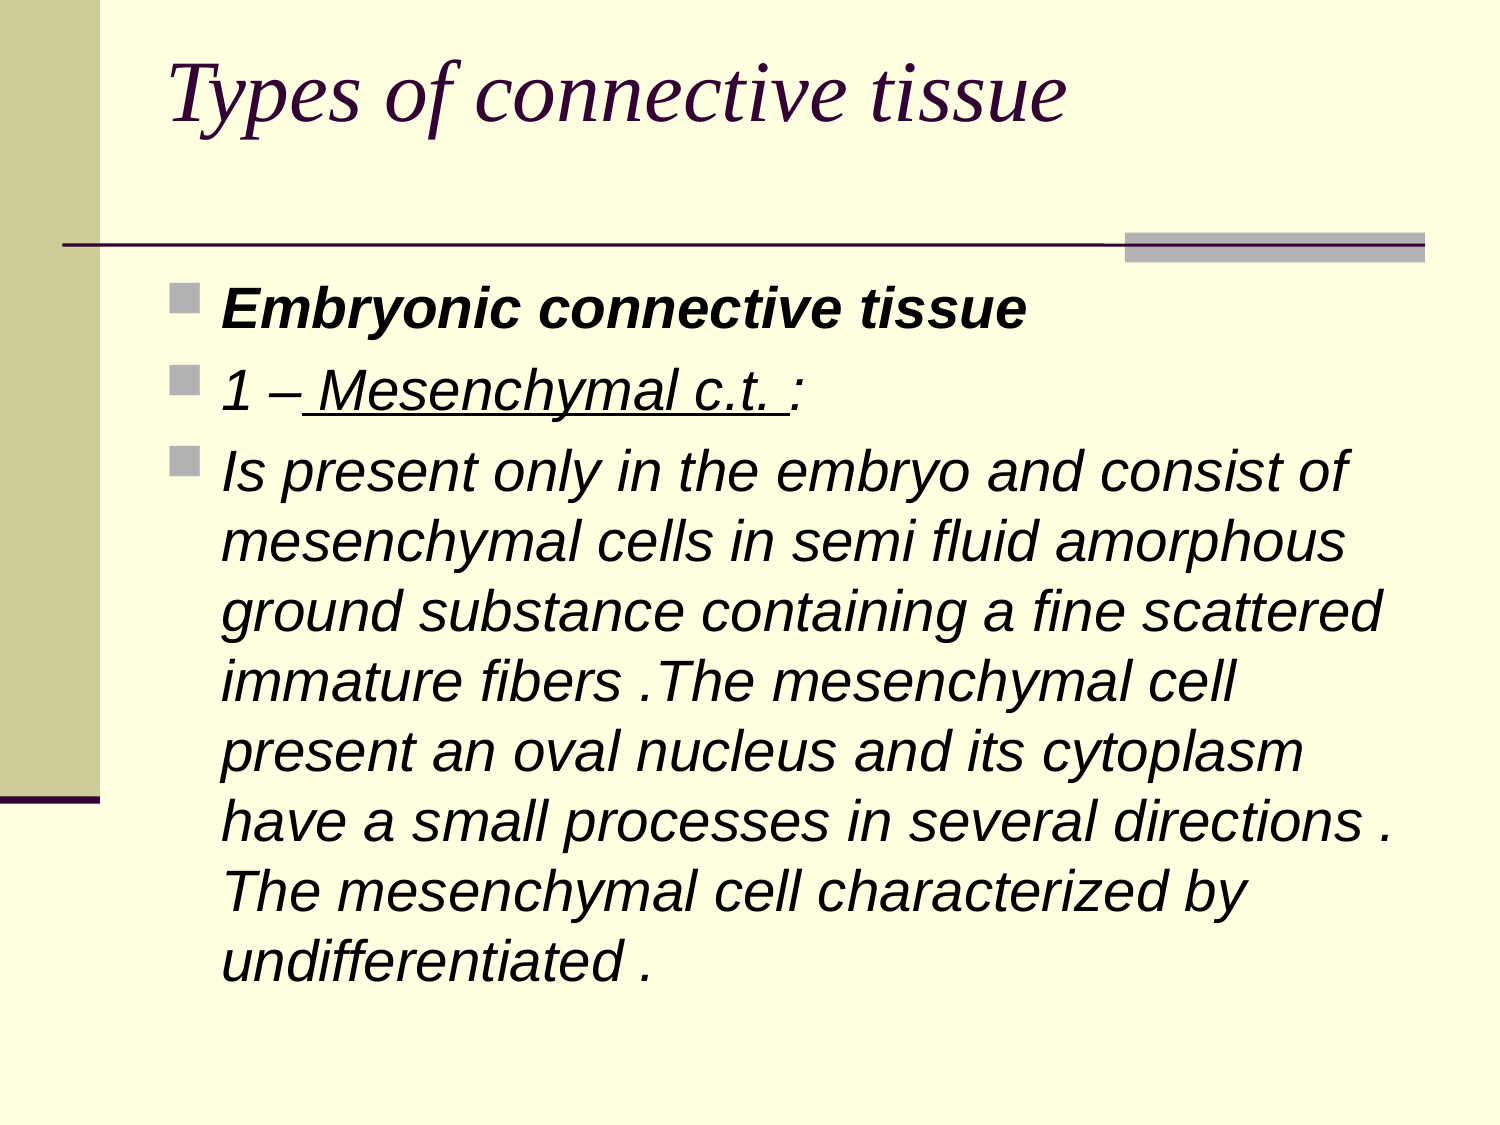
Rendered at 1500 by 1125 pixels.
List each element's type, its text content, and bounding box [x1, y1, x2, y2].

title Types of connective tissue [149, 45, 1426, 234]
list Embryonic connective tissue 1 – Mesenchymal c.t. : Is present only in the embryo and consist of mesenchymal cells in semi fluid amorphous ground substance containing a fine scattered immature fibers .The mesenchymal cell present an oval nucleus and its cytoplasm have a small processes in several directions . The mesenchymal cell characterized by undifferentiated . [149, 262, 1426, 1006]
